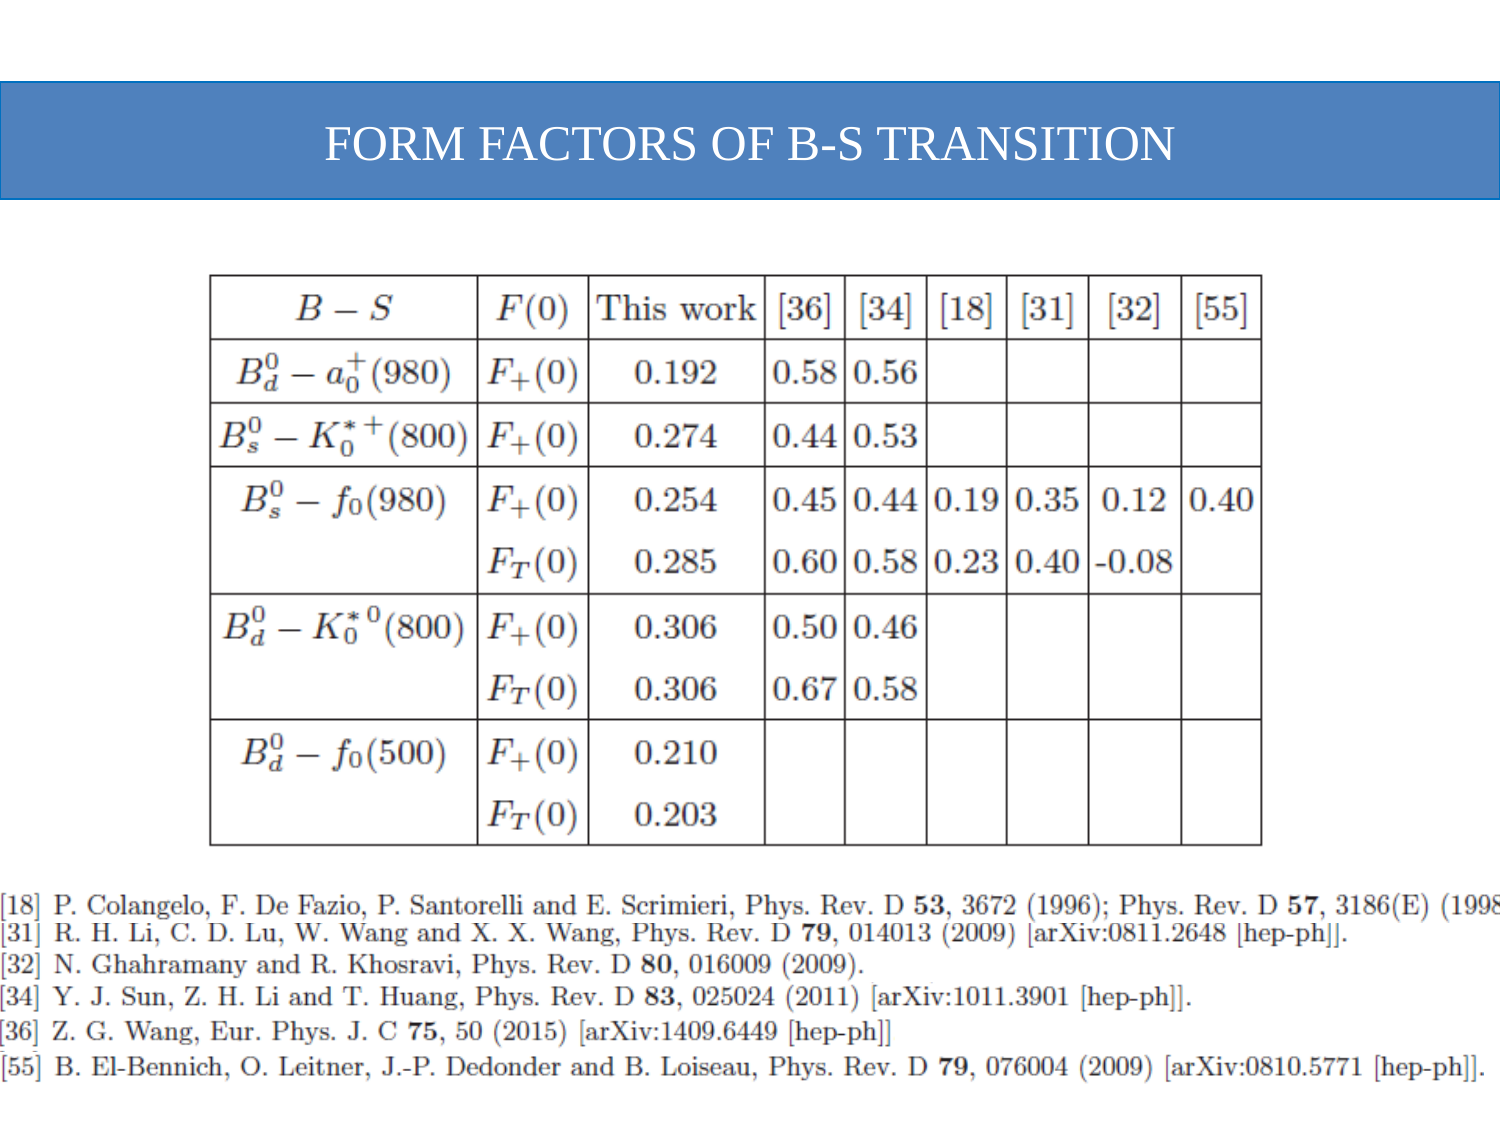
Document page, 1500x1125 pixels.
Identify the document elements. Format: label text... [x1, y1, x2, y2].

text_box FORM FACTORS OF B-S TRANSITION [0, 81, 1500, 200]
picture [0, 890, 1500, 1091]
picture [197, 255, 1279, 870]
